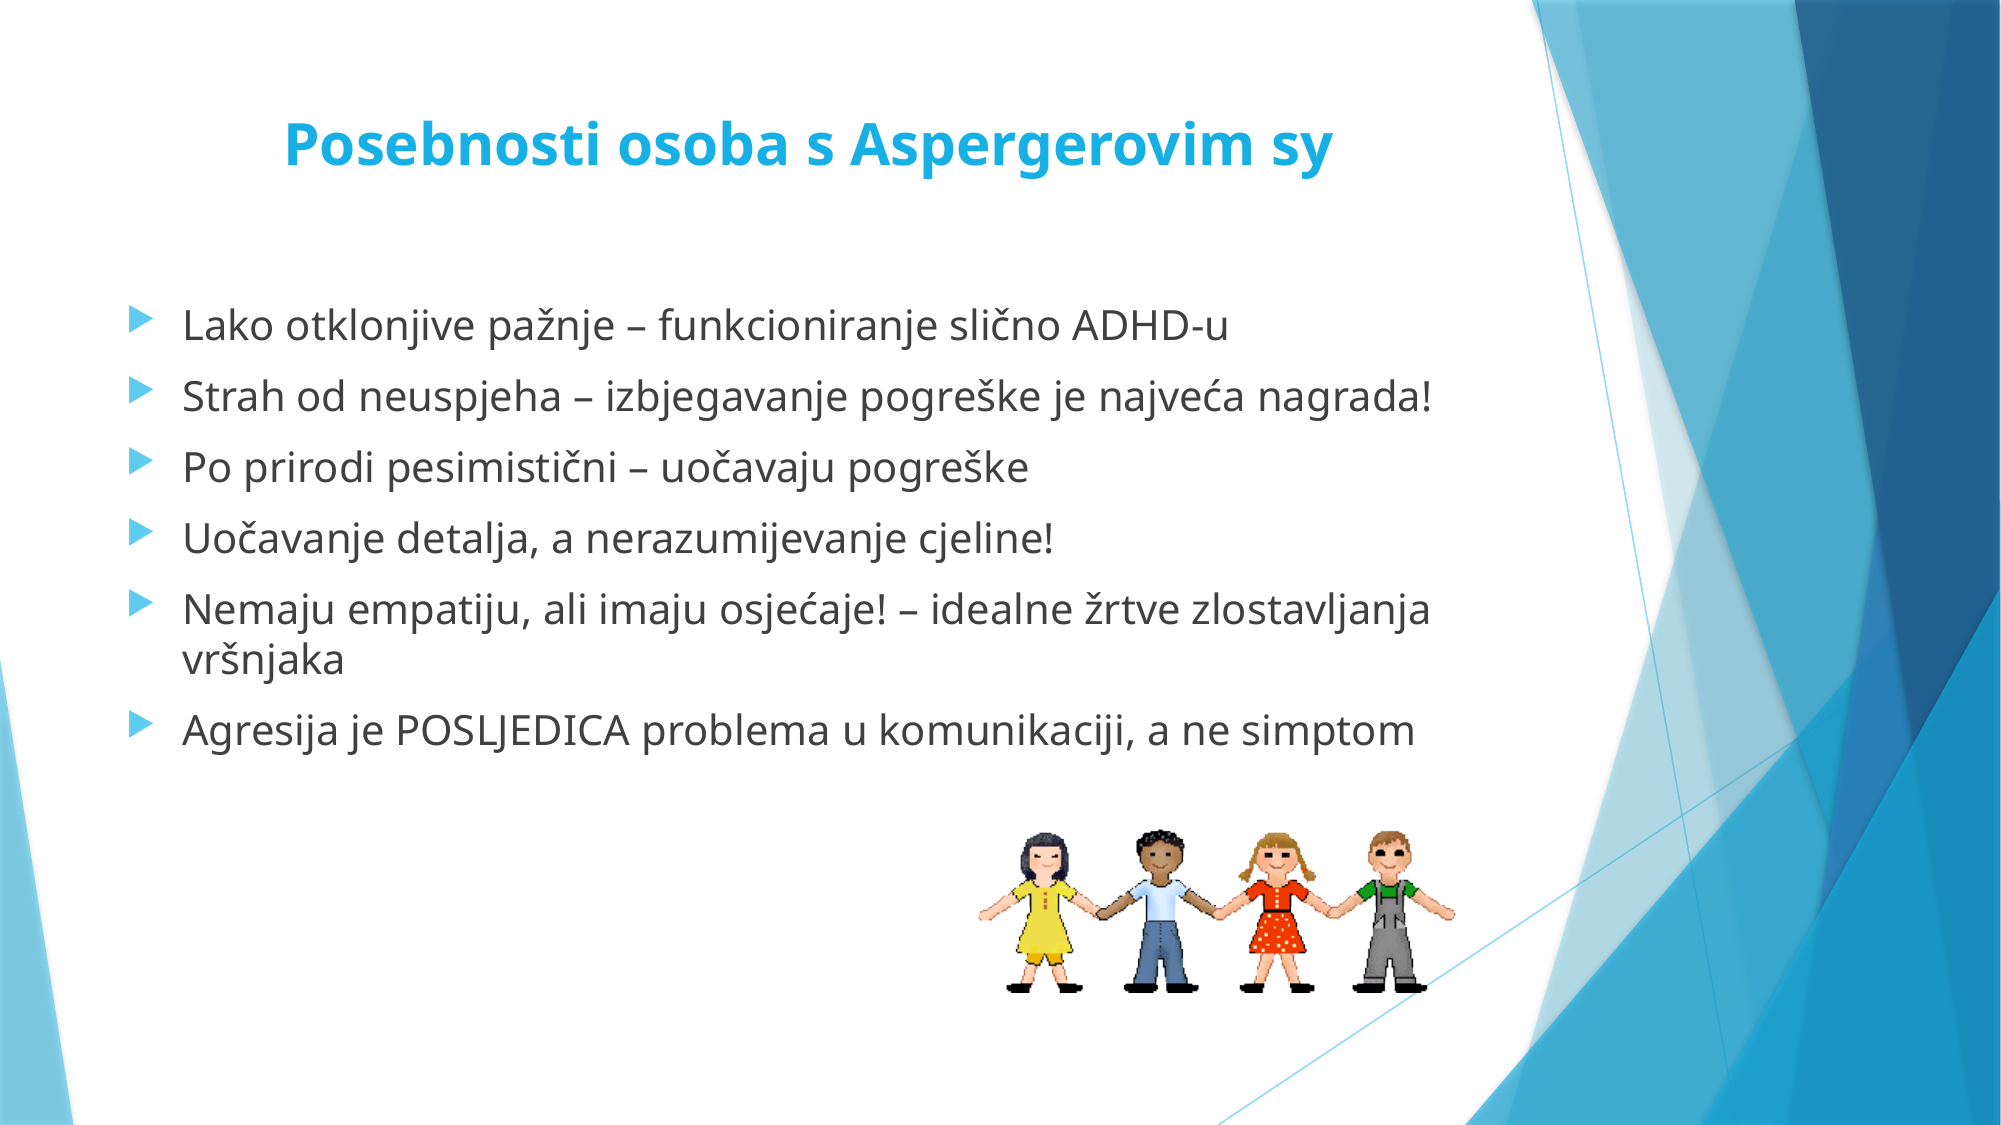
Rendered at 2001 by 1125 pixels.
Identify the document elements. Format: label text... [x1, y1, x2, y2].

picture [969, 805, 1471, 993]
title Posebnosti osoba s Aspergerovim sy [111, 99, 1522, 227]
list Lako otklonjive pažnje – funkcioniranje slično ADHD-u Strah od neuspjeha – izbjegavanje pogreške je najveća nagrada! Po prirodi pesimistični – uočavaju pogreške Uočavanje detalja, a nerazumijevanje cjeline! Nemaju empatiju, ali imaju osjećaje! – idealne žrtve zlostavljanja vršnjaka Agresija je POSLJEDICA problema u komunikaciji, a ne simptom [111, 291, 1522, 879]
